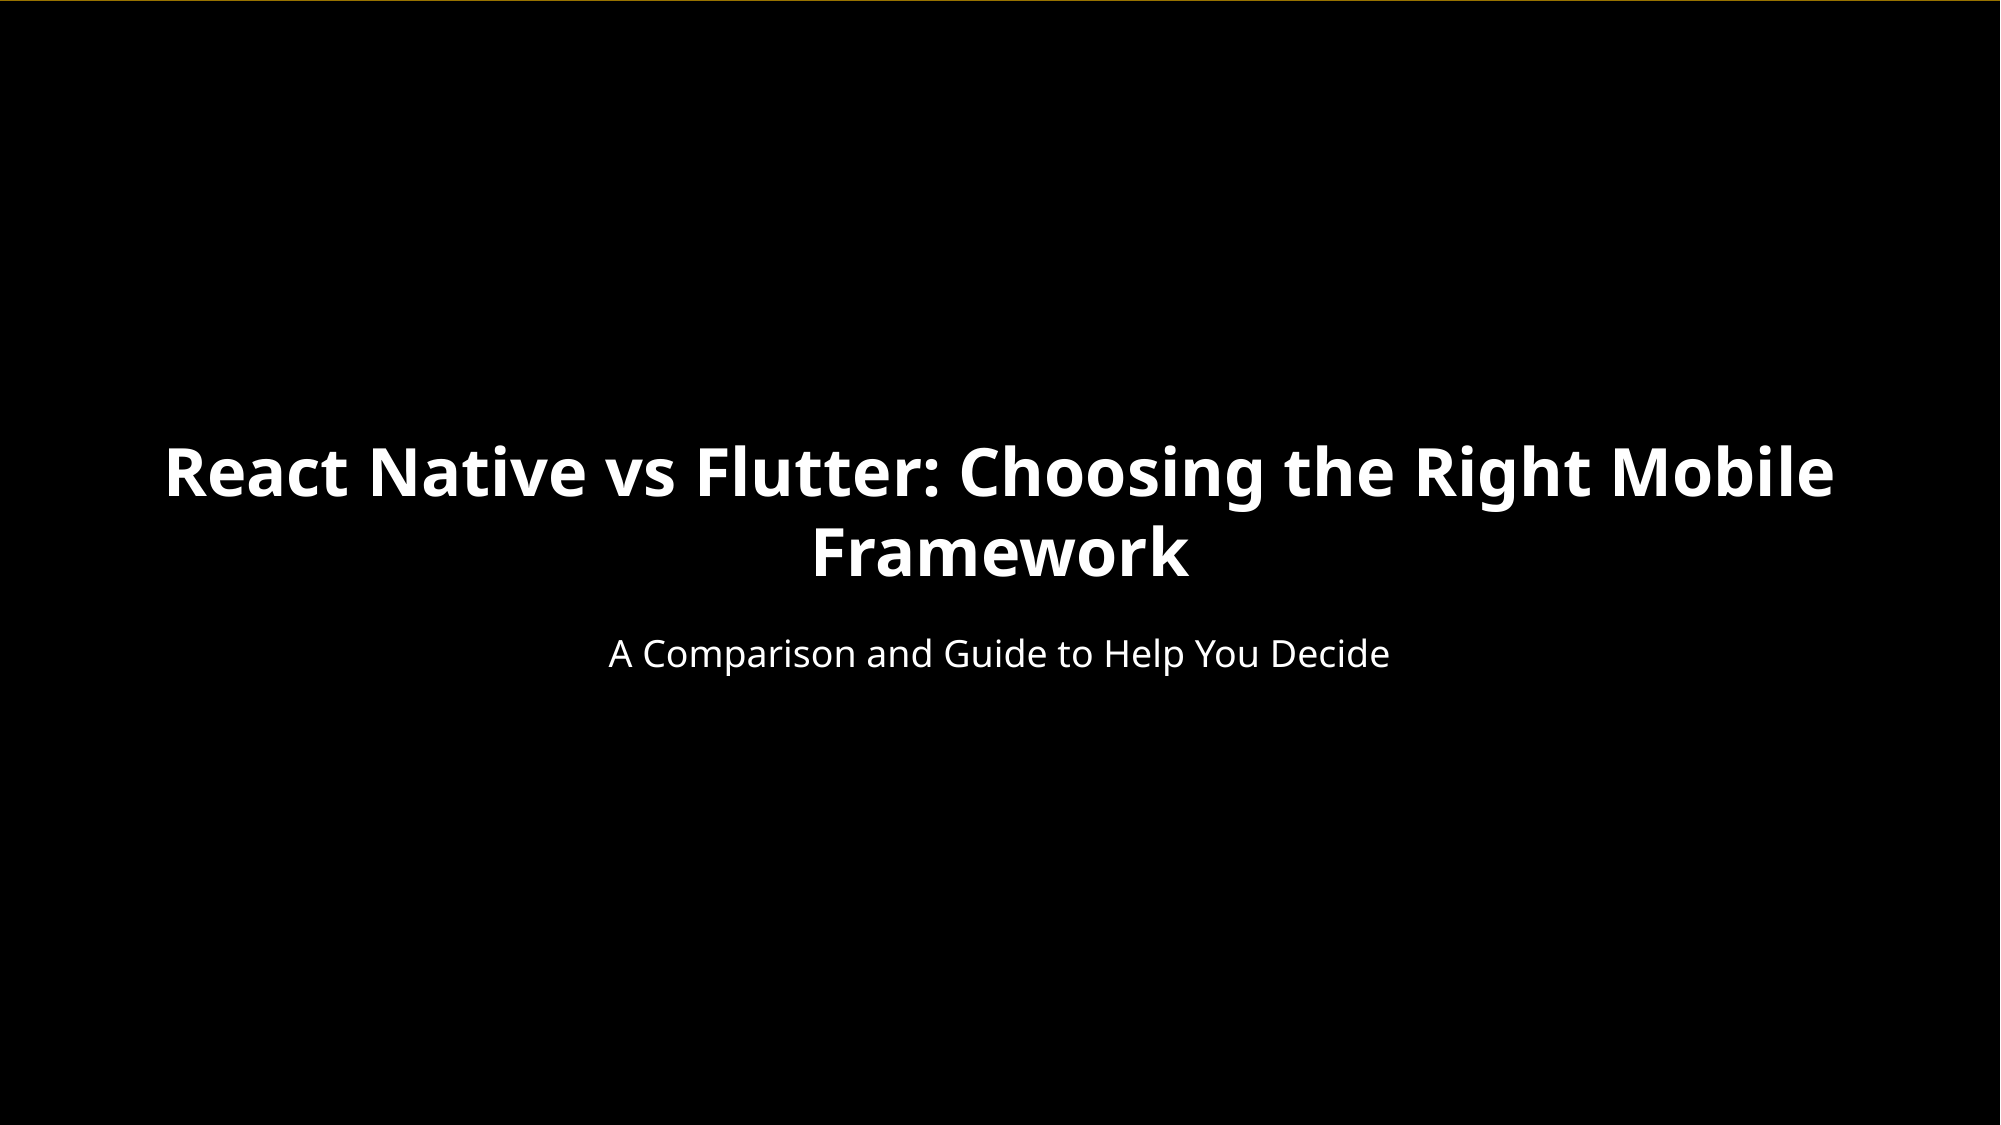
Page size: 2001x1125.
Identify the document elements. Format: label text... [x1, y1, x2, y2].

text_box React Native vs Flutter: Choosing the Right Mobile Framework [0, 434, 2000, 585]
text_box A Comparison and Guide to Help You Decide [0, 614, 2000, 690]
